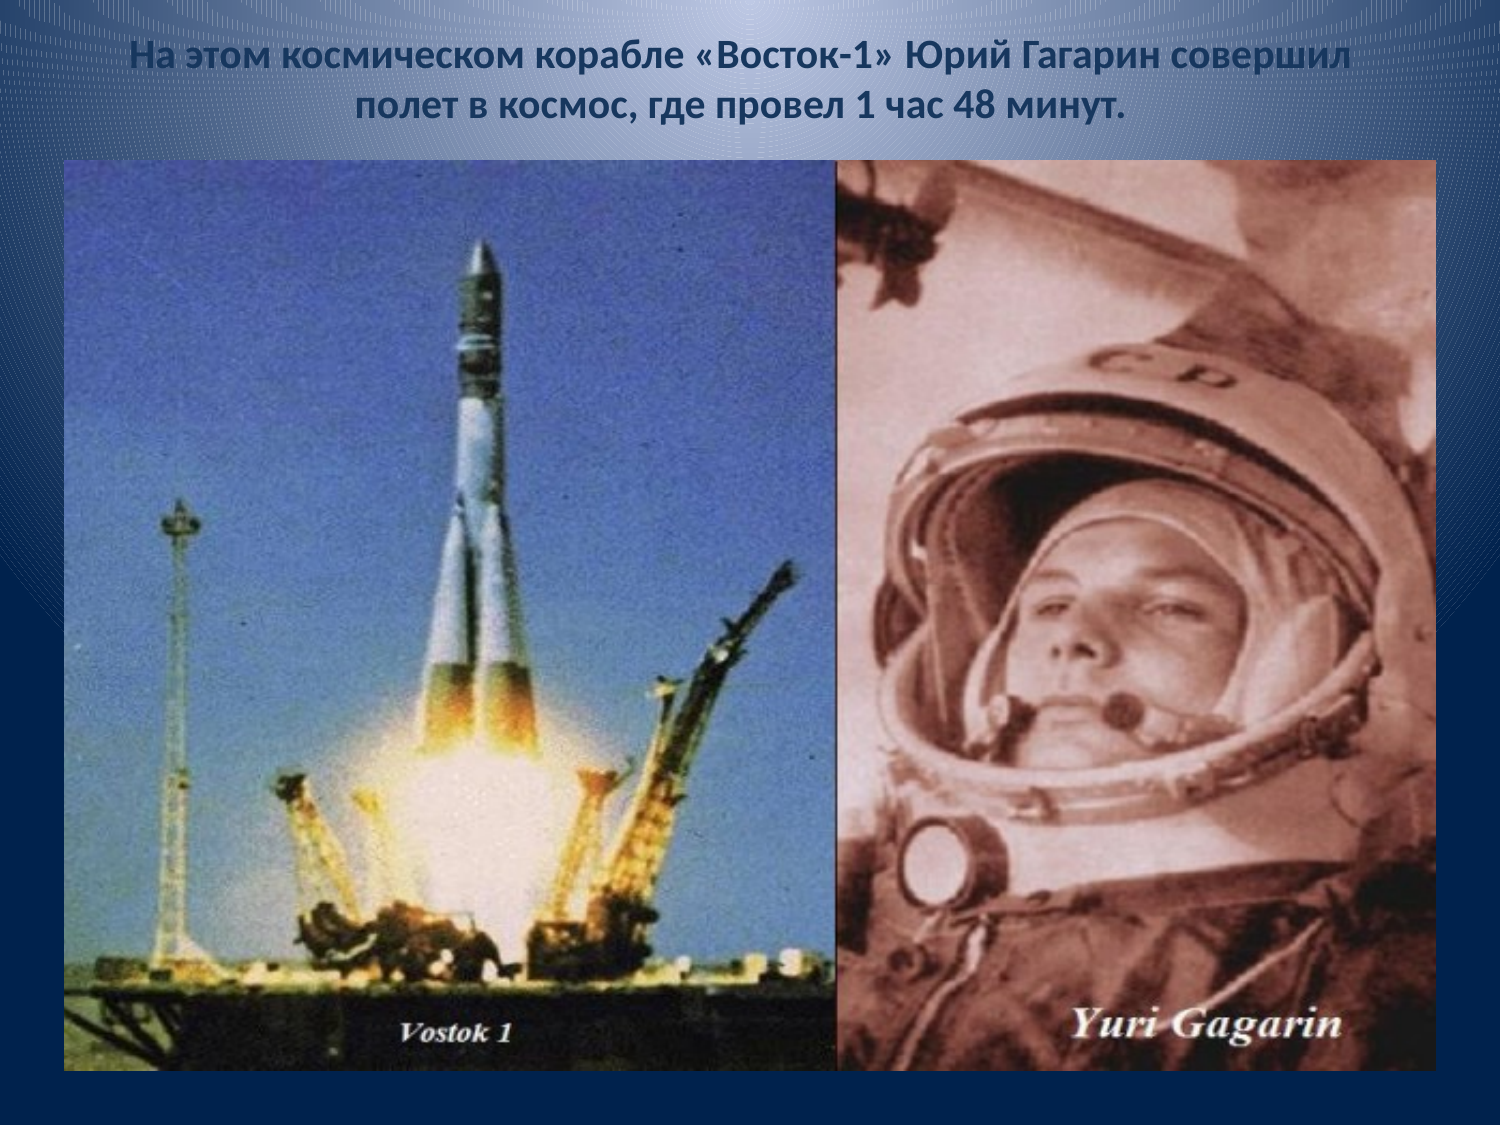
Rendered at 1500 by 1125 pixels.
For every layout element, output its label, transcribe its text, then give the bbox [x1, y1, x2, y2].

text_box На этом космическом корабле «Восток-1» Юрий Гагарин совершил полет в космос, где провел 1 час 48 минут. [64, 18, 1418, 134]
picture [64, 160, 1436, 1071]
